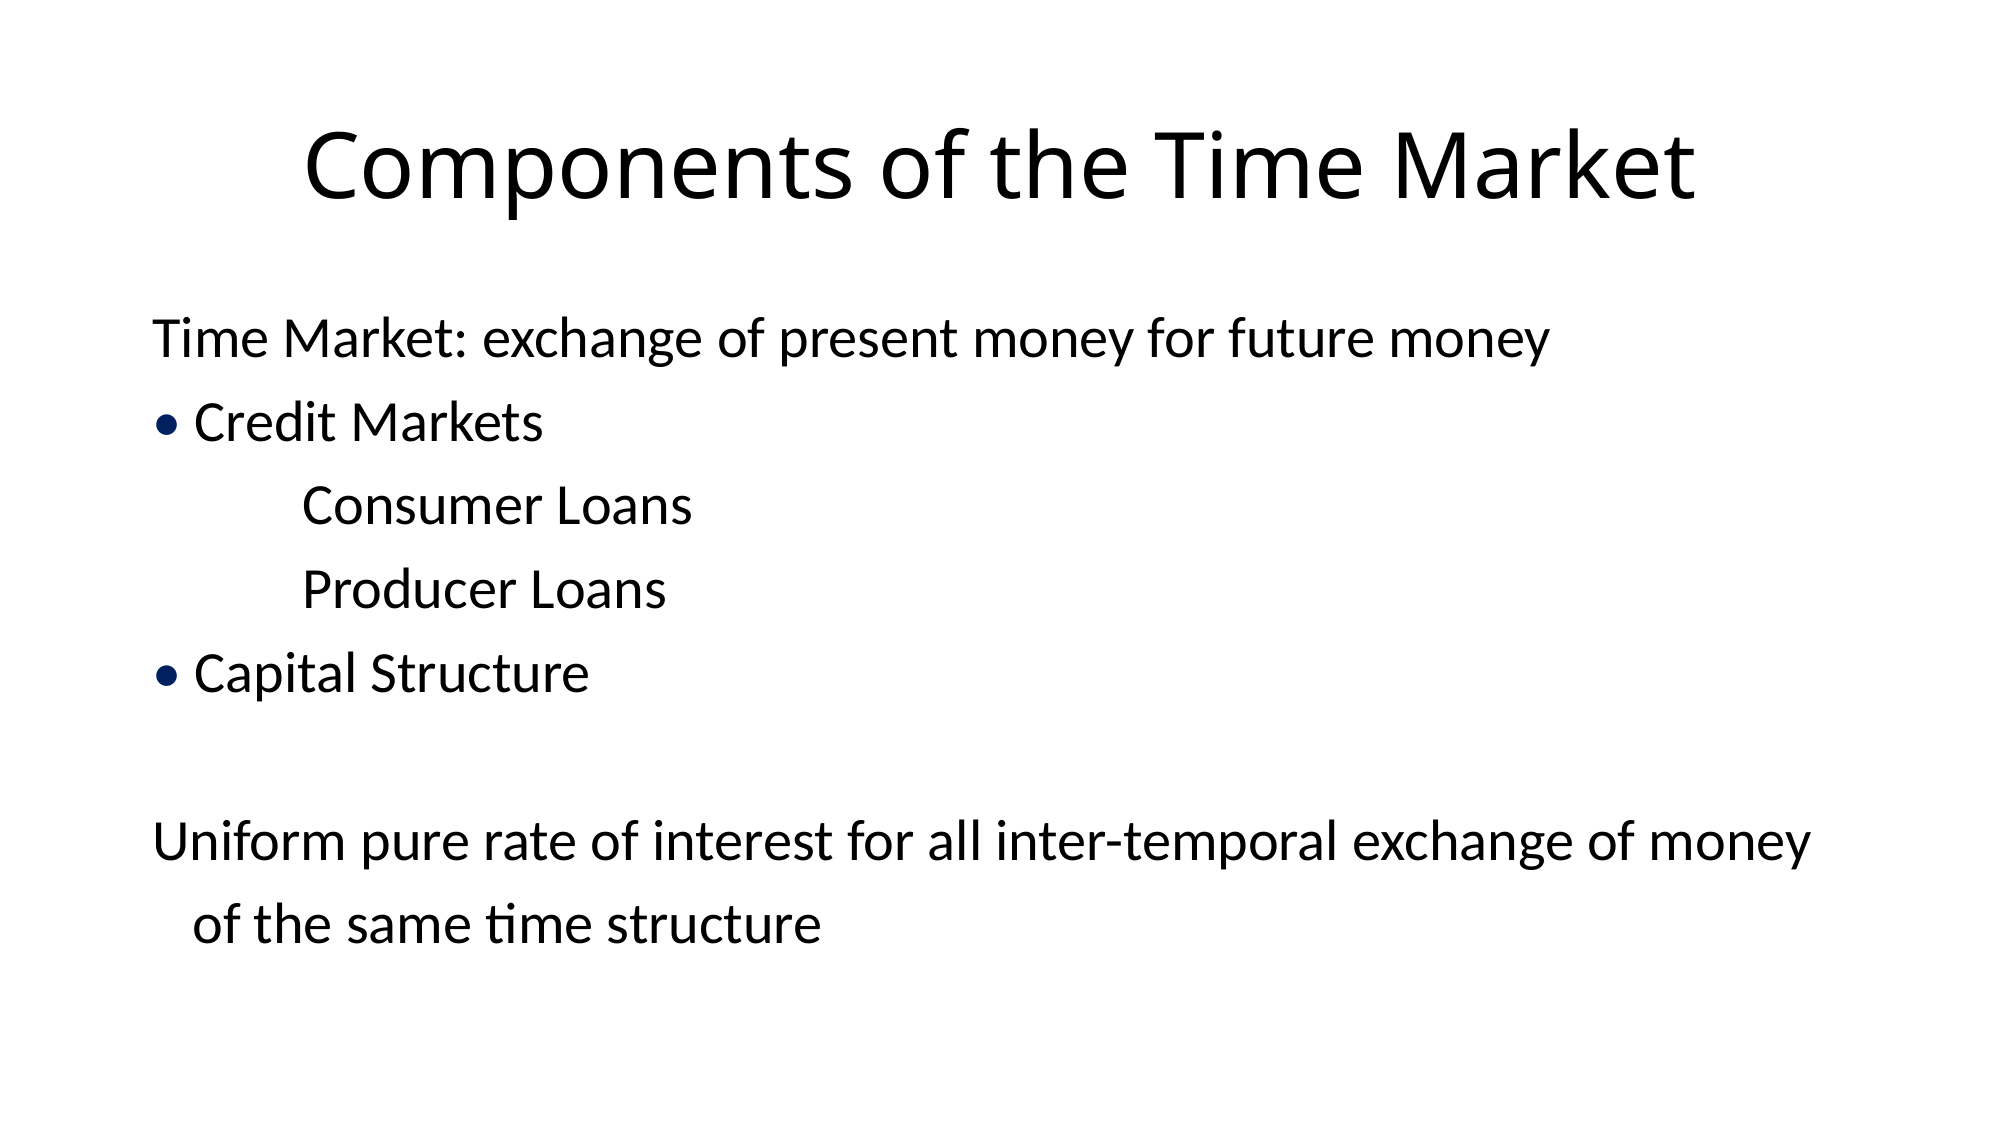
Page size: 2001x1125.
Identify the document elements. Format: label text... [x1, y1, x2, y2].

title Components of the Time Market [137, 59, 1863, 278]
list Time Market: exchange of present money for future money • Credit Markets Consumer Loans Producer Loans • Capital Structure Uniform pure rate of interest for all inter-temporal exchange of money of the same time structure [137, 299, 1863, 1014]
